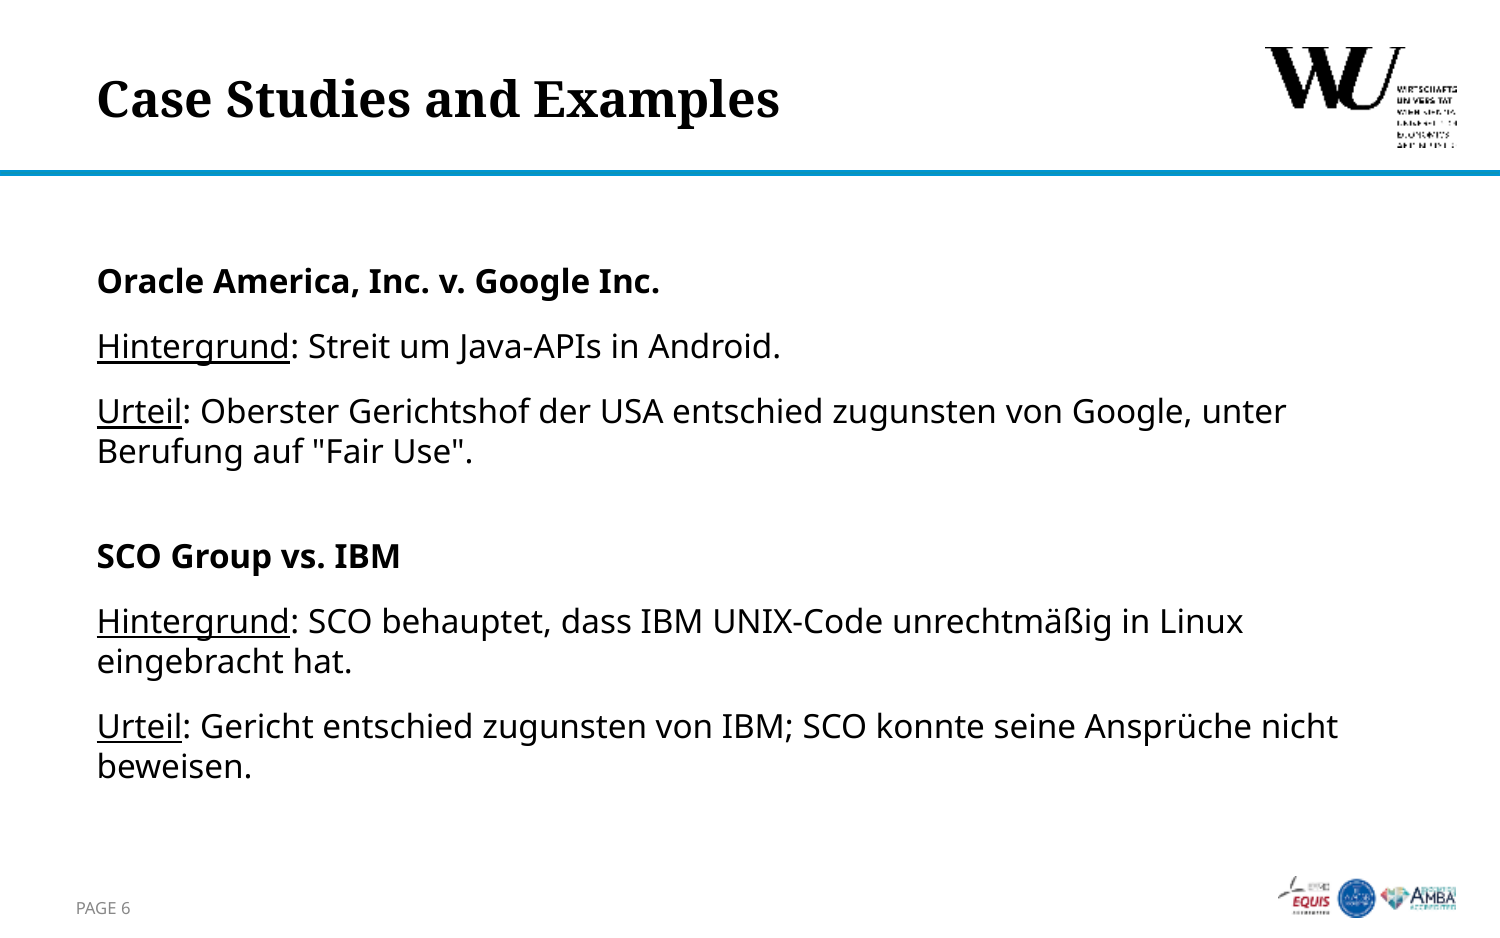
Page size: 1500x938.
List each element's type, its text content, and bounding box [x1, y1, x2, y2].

picture [1265, 47, 1457, 148]
title Case Studies and Examples [75, 22, 1198, 172]
list Oracle America, Inc. v. Google Inc. Hintergrund: Streit um Java-APIs in Android. Urteil: Oberster Gerichtshof der USA entschied zugunsten von Google, unter Berufung auf "Fair Use". SCO Group vs. IBM Hintergrund: SCO behauptet, dass IBM UNIX-Code unrechtmäßig in Linux eingebracht hat. Urteil: Gericht entschied zugunsten von IBM; SCO konnte seine Ansprüche nicht beweisen. [75, 252, 1349, 888]
picture [1278, 876, 1456, 918]
slide_number PAGE 6 [75, 888, 223, 931]
